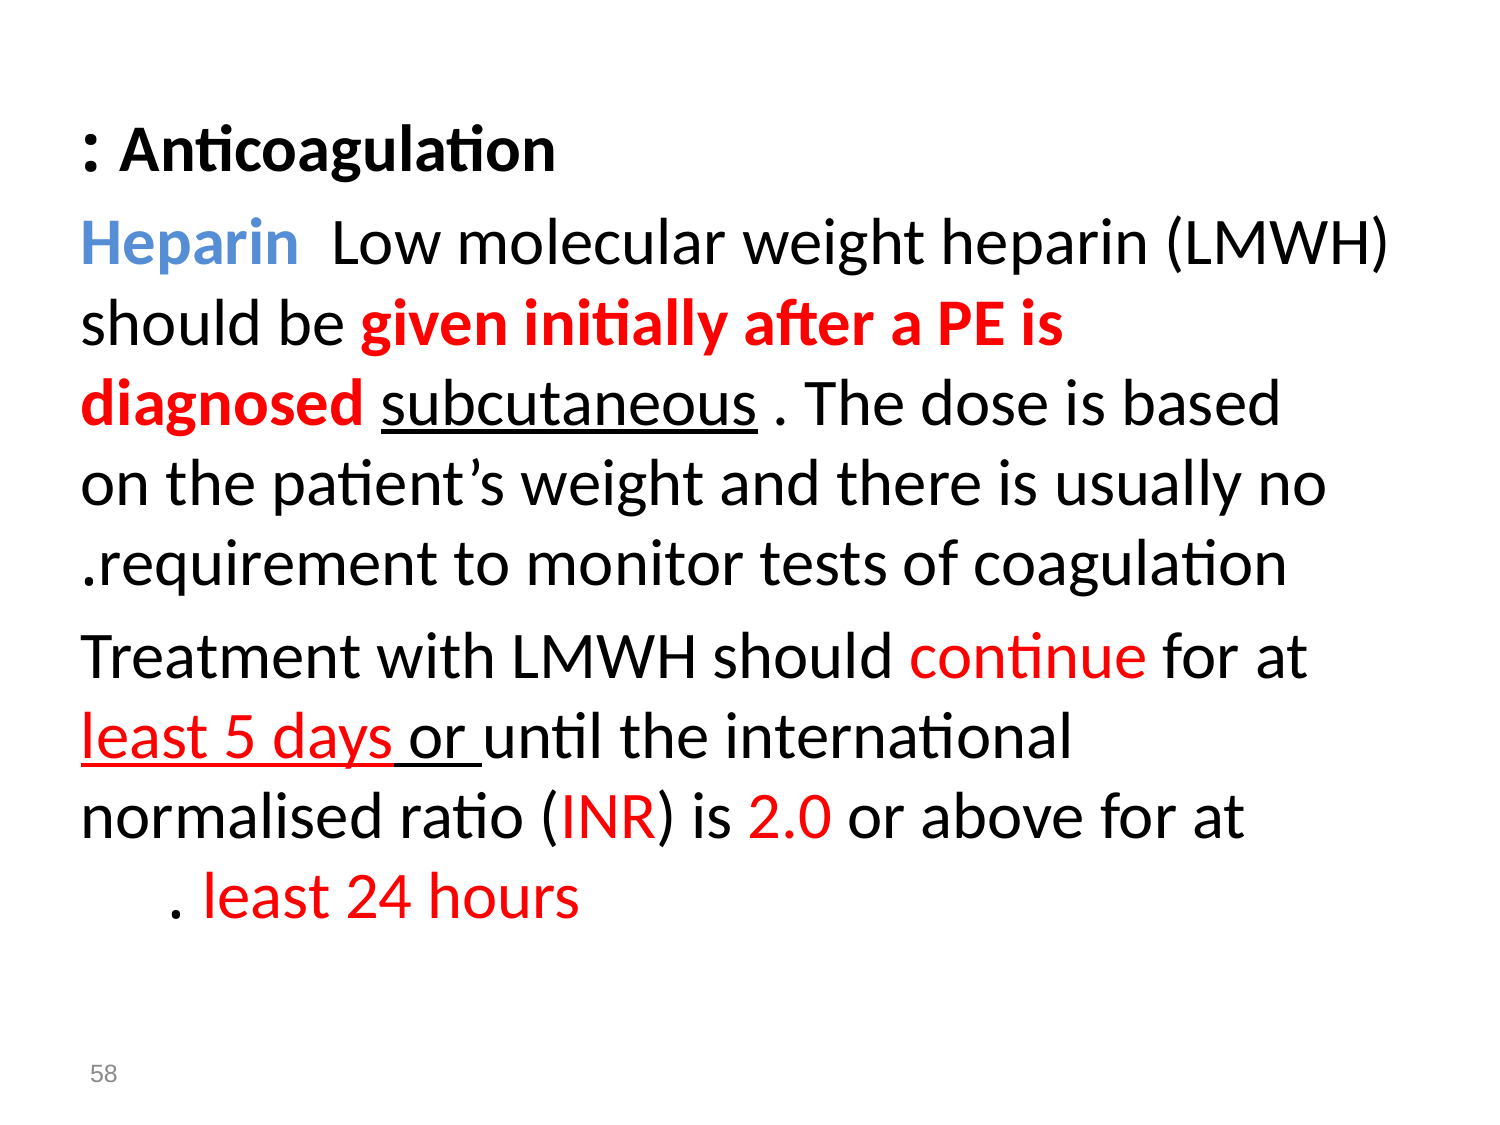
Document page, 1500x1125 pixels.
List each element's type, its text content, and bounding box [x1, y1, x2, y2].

list Anticoagulation : Heparin Low molecular weight heparin (LMWH) should be given initially after a PE is diagnosed subcutaneous . The dose is based on the patient’s weight and there is usually no requirement to monitor tests of coagulation. Treatment with LMWH should continue for at least 5 days or until the international normalised ratio (INR) is 2.0 or above for at least 24 hours . [65, 97, 1416, 1102]
slide_number 58 [75, 1042, 425, 1103]
